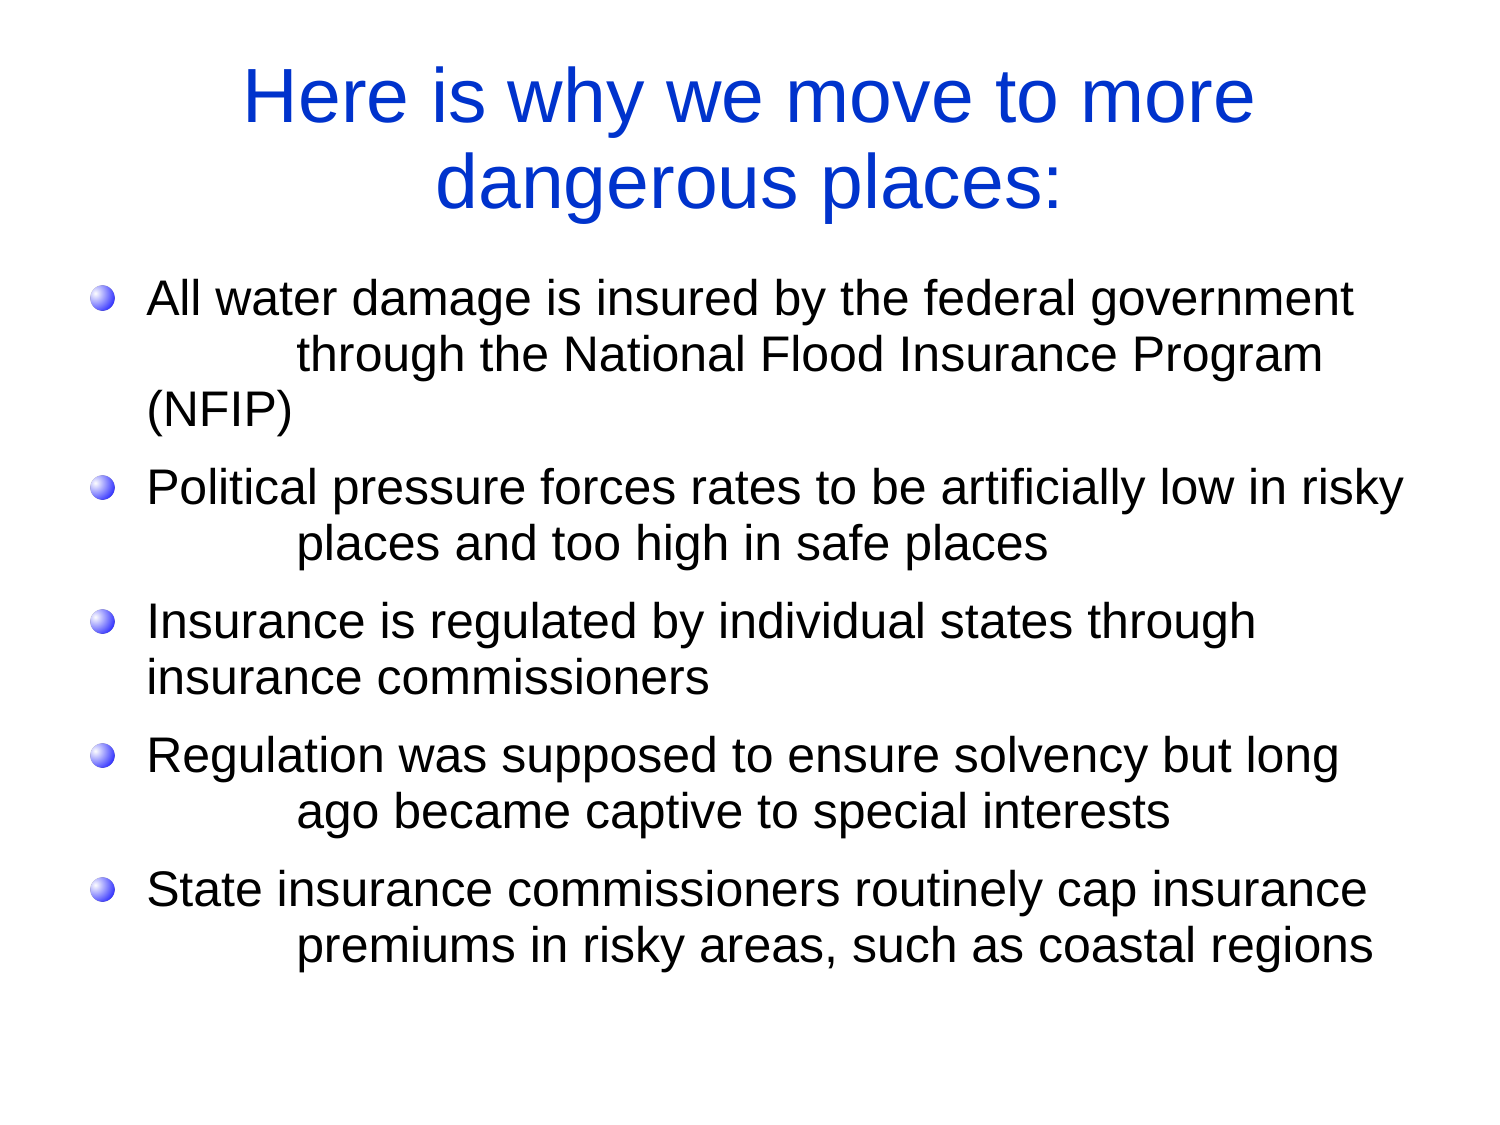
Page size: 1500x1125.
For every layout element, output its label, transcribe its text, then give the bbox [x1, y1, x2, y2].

list All water damage is insured by the federal government through the National Flood Insurance Program (NFIP) Political pressure forces rates to be artificially low in risky places and too high in safe places Insurance is regulated by individual states through insurance commissioners Regulation was supposed to ensure solvency but long ago became captive to special interests State insurance commissioners routinely cap insurance premiums in risky areas, such as coastal regions [75, 262, 1425, 1005]
title Here is why we move to more dangerous places: [75, 45, 1425, 233]
picture [90, 877, 115, 902]
picture [90, 743, 115, 768]
picture [90, 285, 115, 311]
picture [90, 609, 115, 634]
picture [90, 475, 115, 500]
